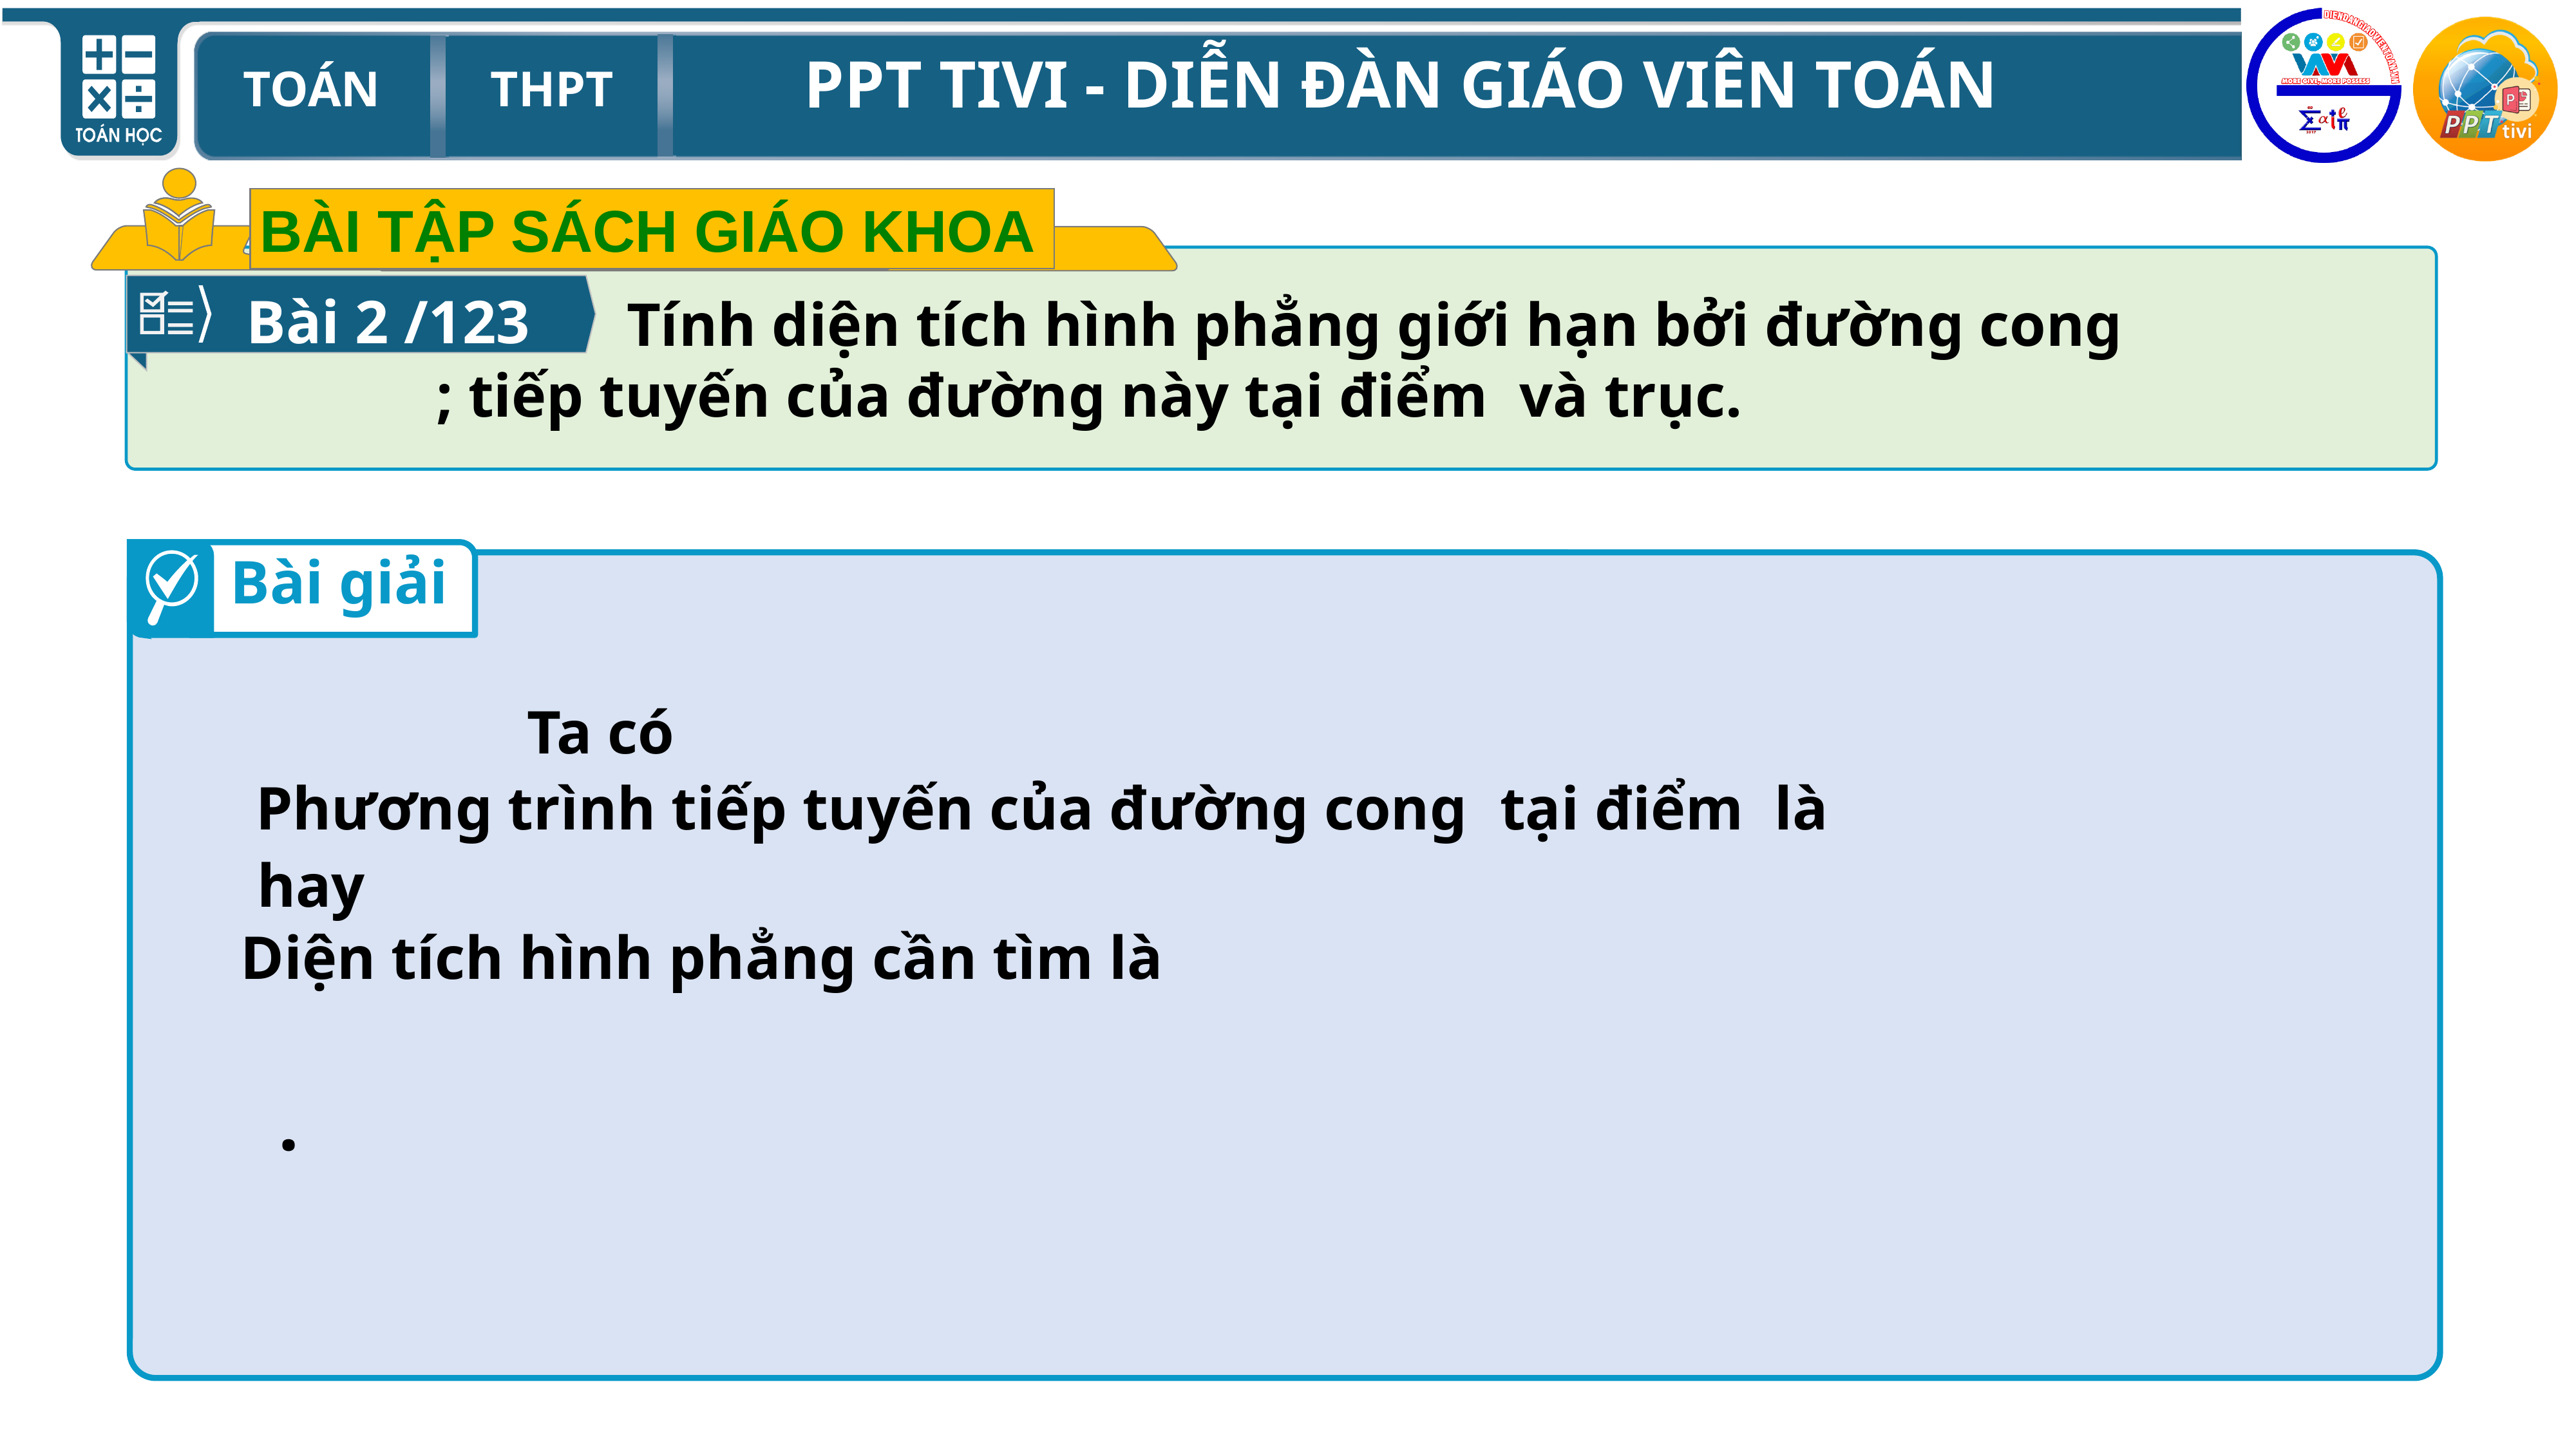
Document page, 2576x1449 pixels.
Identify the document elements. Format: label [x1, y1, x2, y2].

text_box [126, 275, 596, 371]
text_box [129, 540, 475, 635]
picture [2246, 8, 2401, 163]
picture [2, 22, 2242, 160]
picture [2412, 16, 2558, 162]
text_box [90, 168, 1179, 271]
